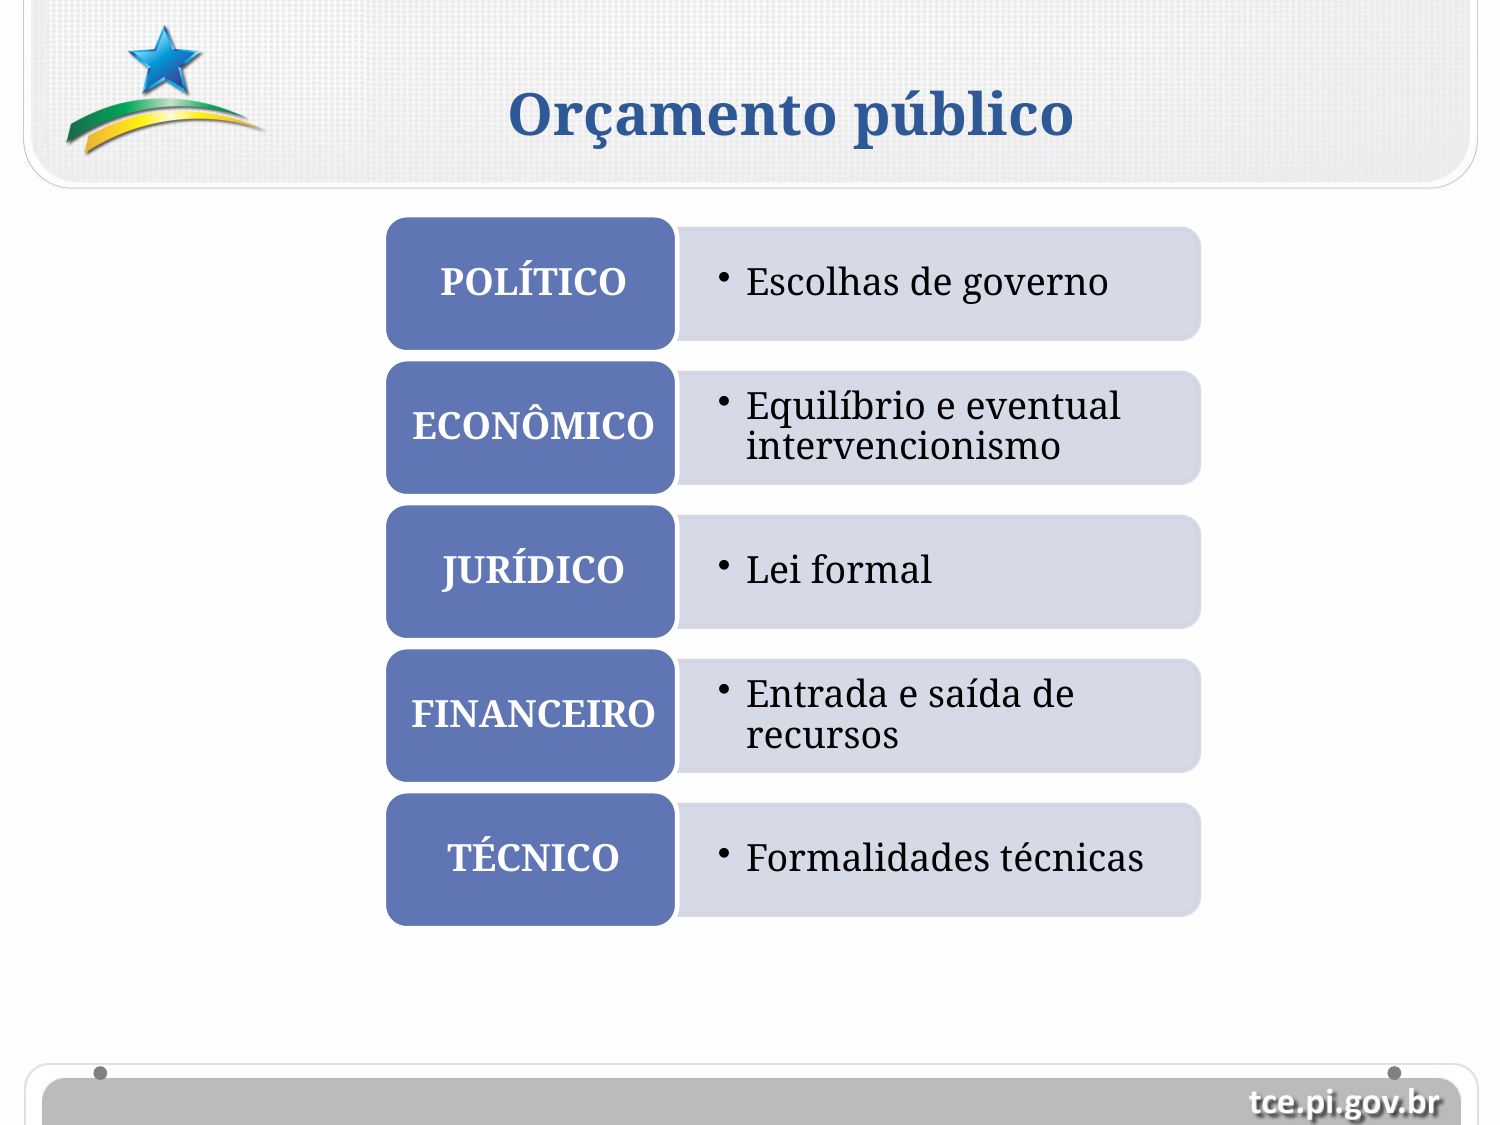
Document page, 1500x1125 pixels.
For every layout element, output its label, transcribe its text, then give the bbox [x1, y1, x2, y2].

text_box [383, 214, 1200, 929]
picture [0, 0, 1500, 1125]
text_box [29, 196, 1471, 1059]
text_box Orçamento público [277, 19, 1306, 159]
